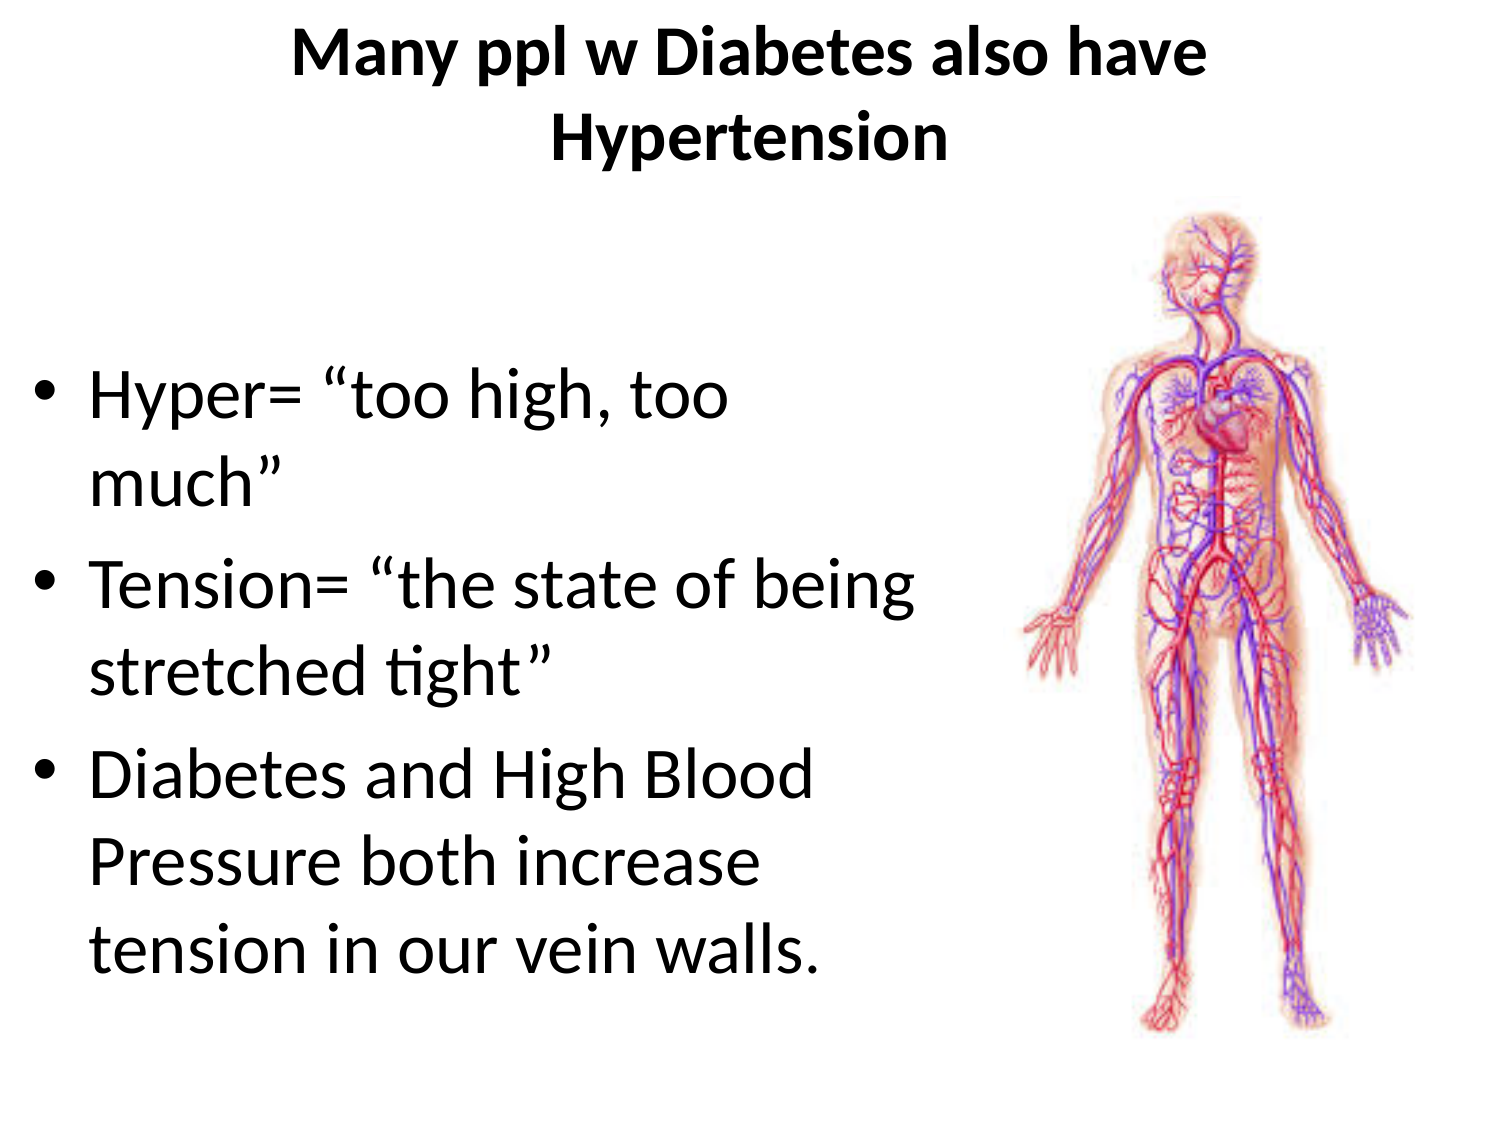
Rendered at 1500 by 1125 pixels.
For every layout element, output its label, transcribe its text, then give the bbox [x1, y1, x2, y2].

list Hyper= “too high, too much” Tension= “the state of being stretched tight” Diabetes and High Blood Pressure both increase tension in our vein walls. [17, 338, 951, 1106]
picture [1002, 195, 1436, 1050]
title Many ppl w Diabetes also have Hypertension [75, 0, 1425, 183]
